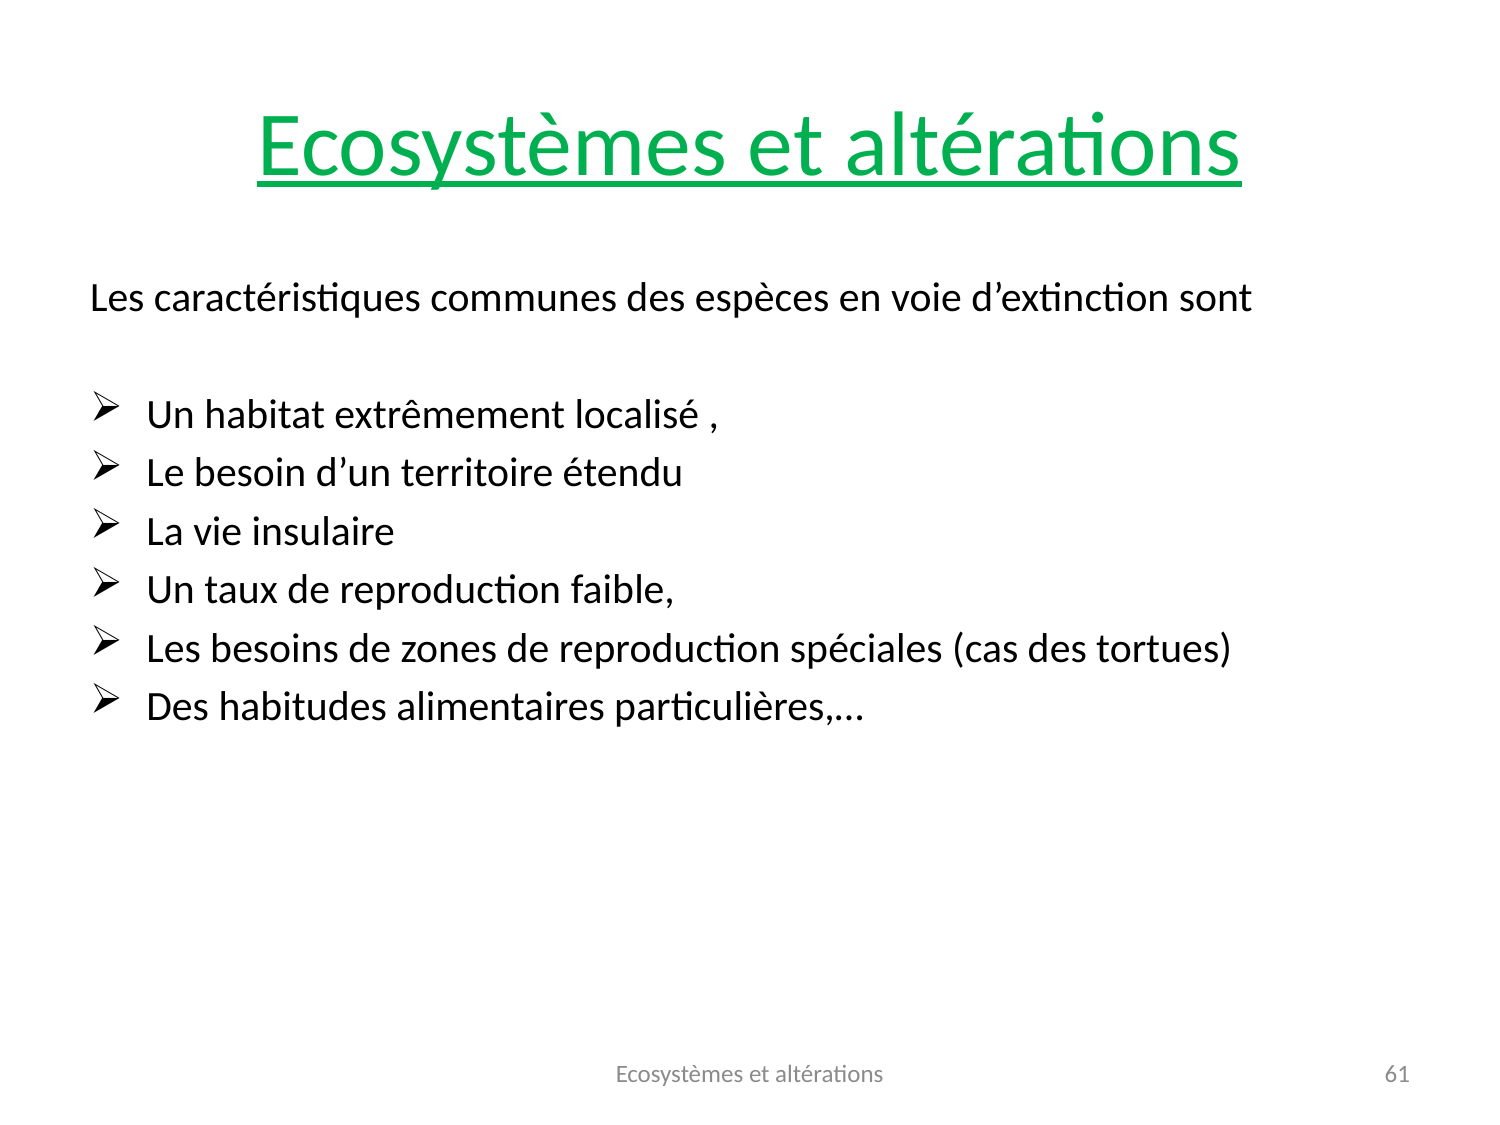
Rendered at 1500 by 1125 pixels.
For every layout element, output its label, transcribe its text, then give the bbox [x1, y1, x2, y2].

slide_number 61 [1074, 1042, 1425, 1103]
title Ecosystèmes et altérations [75, 45, 1425, 233]
list Les caractéristiques communes des espèces en voie d’extinction sont Un habitat extrêmement localisé , Le besoin d’un territoire étendu La vie insulaire Un taux de reproduction faible, Les besoins de zones de reproduction spéciales (cas des tortues) Des habitudes alimentaires particulières,… [75, 262, 1425, 1005]
footer Ecosystèmes et altérations [512, 1042, 988, 1103]
